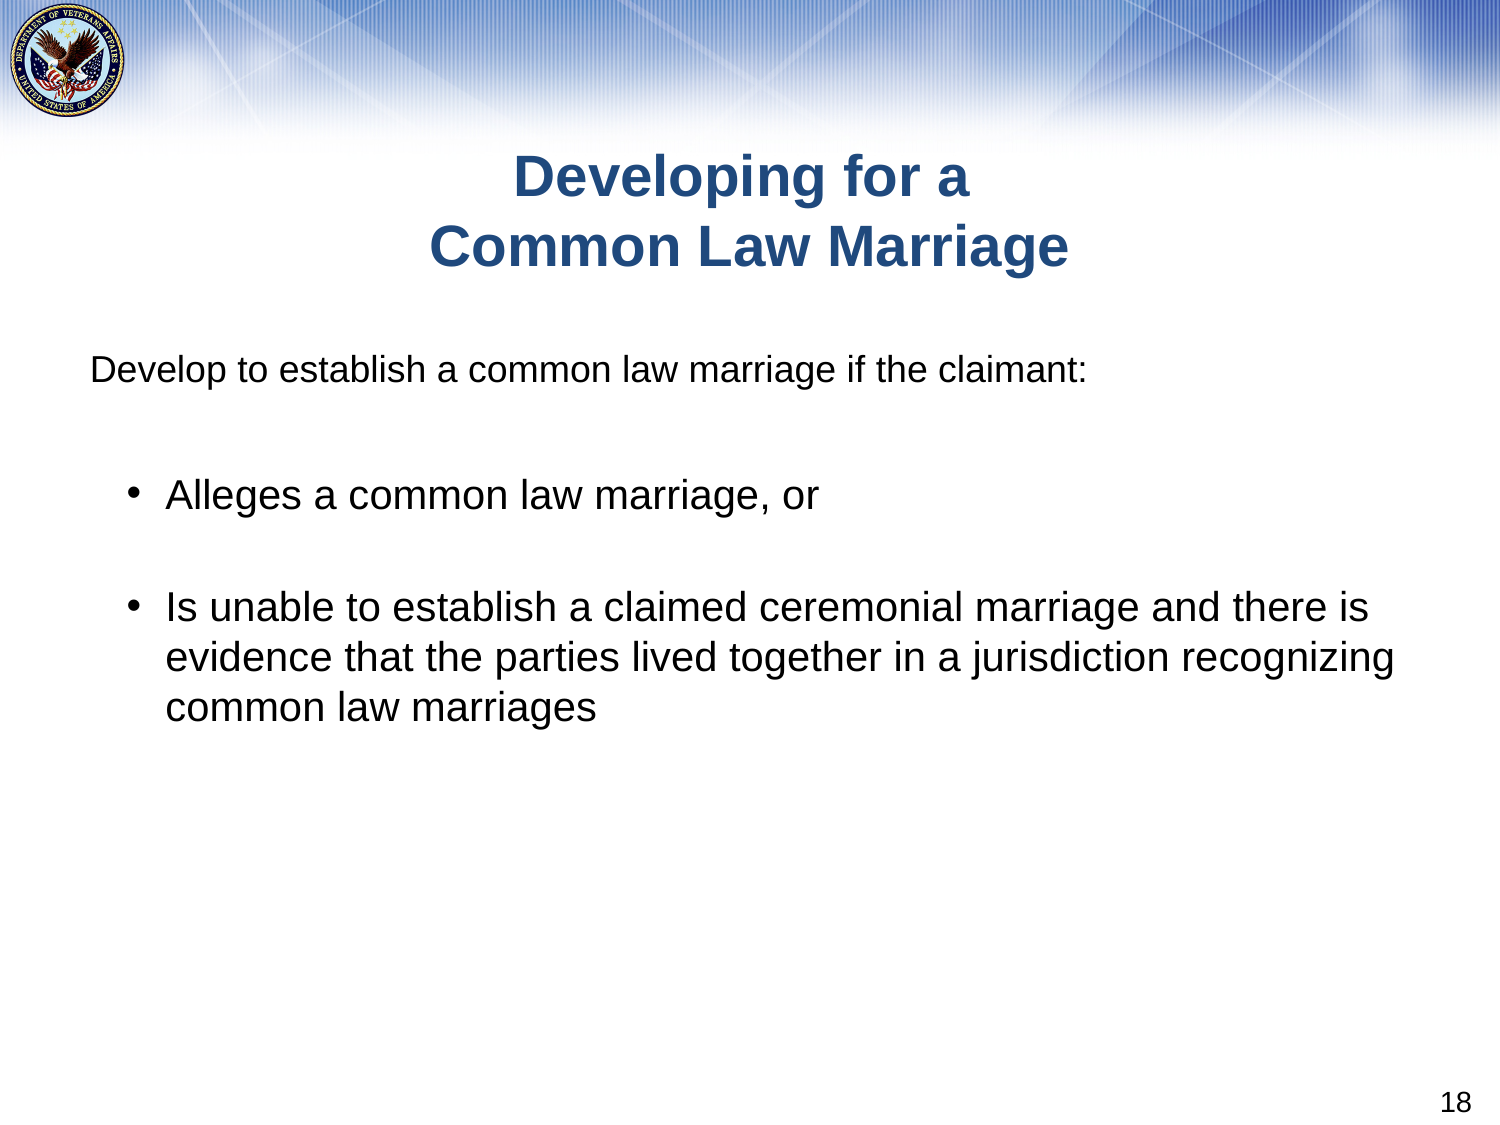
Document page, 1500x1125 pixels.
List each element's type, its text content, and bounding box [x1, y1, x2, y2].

picture [0, 0, 1500, 130]
picture [0, 309, 1500, 1062]
list Develop to establish a common law marriage if the claimant: [75, 337, 1425, 398]
text_box Alleges a common law marriage, or Is unable to establish a claimed ceremonial marriage and there is evidence that the parties lived together in a jurisdiction recognizing common law marriages [74, 460, 1425, 738]
title Developing for a Common Law Marriage [0, 130, 1500, 309]
slide_number 18 [1136, 1083, 1487, 1125]
